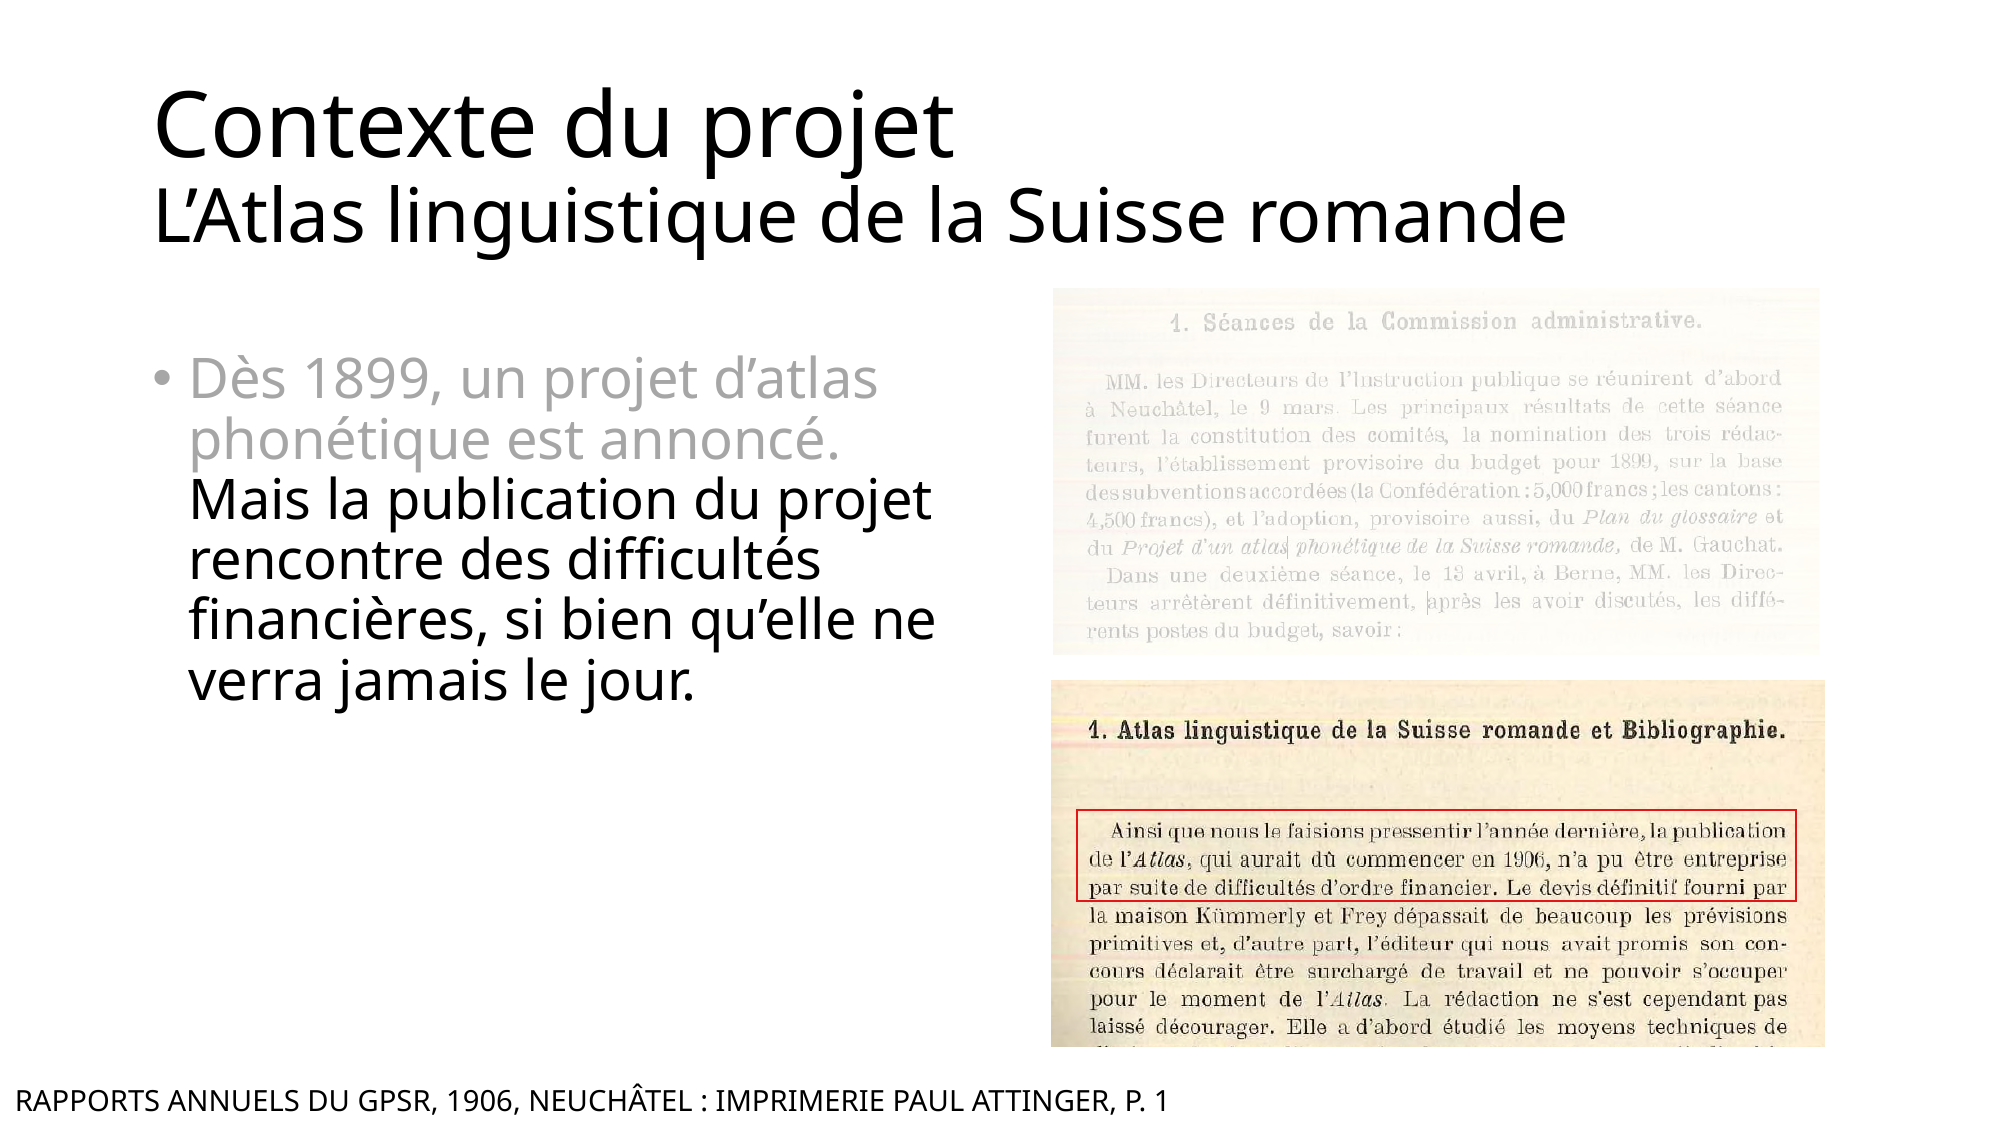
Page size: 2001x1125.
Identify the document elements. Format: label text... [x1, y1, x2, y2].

text_box Rapports annuels du GPSR, 1906, Neuchâtel : imprimerie Paul Attinger, p. 1 [0, 1074, 2000, 1125]
picture [1051, 680, 1825, 1047]
list Dès 1899, un projet d’atlas phonétique est annoncé. Mais la publication du projet rencontre des difficultés financières, si bien qu’elle ne verra jamais le jour. Ces matériaux d’enquêtes sont publiés sous la forme d’un ouvrage qui présente une partie des données dans des tableaux (TPSR) [137, 299, 988, 1047]
text_box [1051, 276, 1826, 665]
title Contexte du projet L’Atlas linguistique de la Suisse romande [137, 59, 1863, 278]
picture [1051, 288, 1820, 655]
